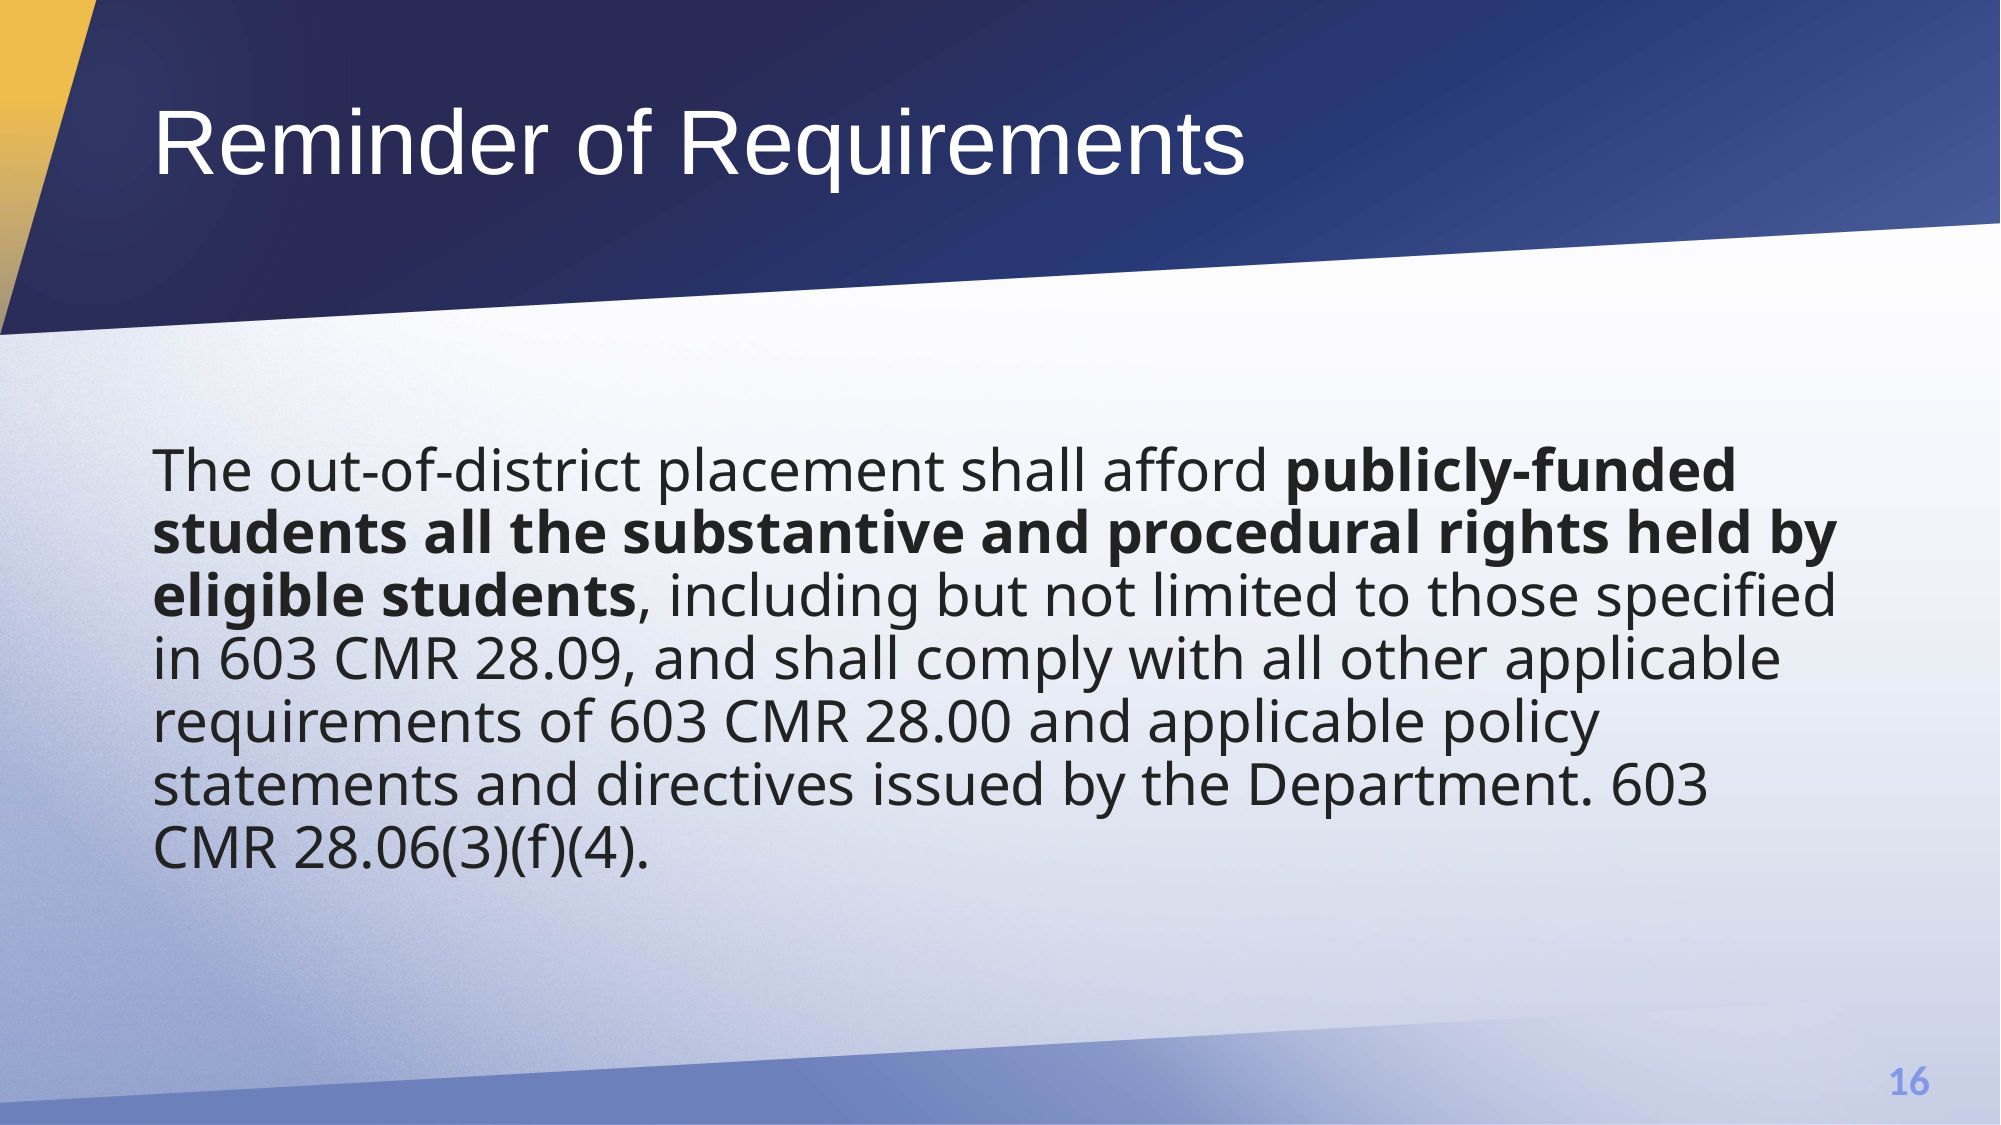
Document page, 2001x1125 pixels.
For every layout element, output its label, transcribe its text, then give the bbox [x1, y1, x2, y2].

title Reminder of Requirements [137, 59, 1863, 231]
list The out-of-district placement shall afford publicly-funded students all the substantive and procedural rights held by eligible students, including but not limited to those specified in 603 CMR 28.09, and shall comply with all other applicable requirements of 603 CMR 28.00 and applicable policy statements and directives issued by the Department. 603 CMR 28.06(3)(f)(4). [137, 342, 1863, 1008]
picture [0, 0, 2000, 1125]
